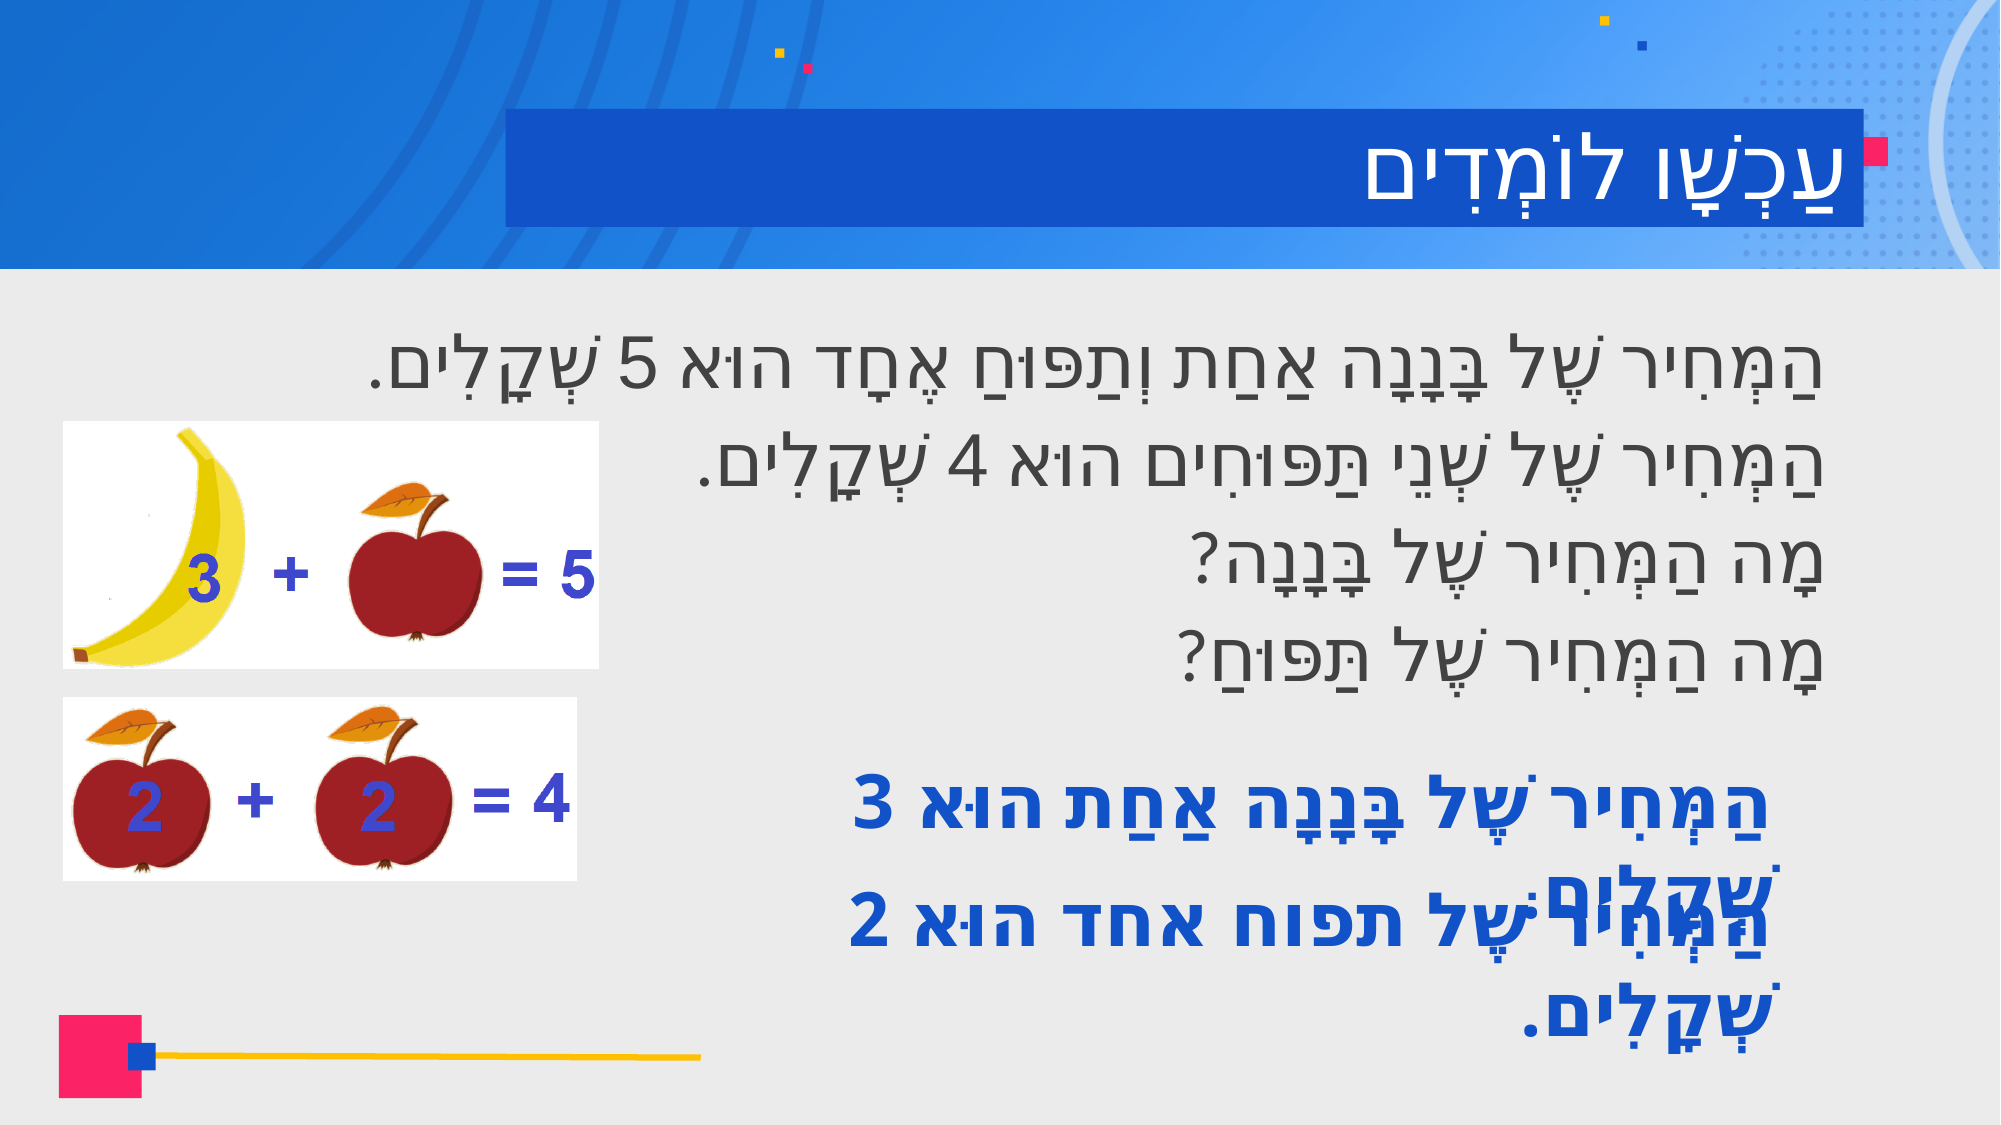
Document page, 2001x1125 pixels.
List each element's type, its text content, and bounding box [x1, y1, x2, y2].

list הַמְּחִיר שֶׁל בָּנָנָה אַחַת וְתַפּוּחַ אֶחָד הוּא 5 שְׁקָלִים. הַמְּחִיר שֶׁל שְׁנֵי תַּפּוּחִים הוּא 4 שְׁקָלִים. מָה הַמְּחִיר שֶׁל בָּנָנָה? מָה הַמְּחִיר שֶׁל תַּפּוּחַ? [274, 316, 1845, 1077]
title עַכְשָׁו לוֹמְדִים [505, 108, 1864, 227]
picture [0, 0, 2000, 269]
picture [63, 696, 577, 881]
picture [63, 421, 599, 669]
text_box הַמְּחִיר שֶׁל תפוח אחד הוּא 2 שְׁקָלִים. [576, 864, 1789, 1059]
text_box הַמְּחִיר שֶׁל בָּנָנָה אַחַת הוּא 3 שְׁקָלִים. [577, 745, 1789, 864]
